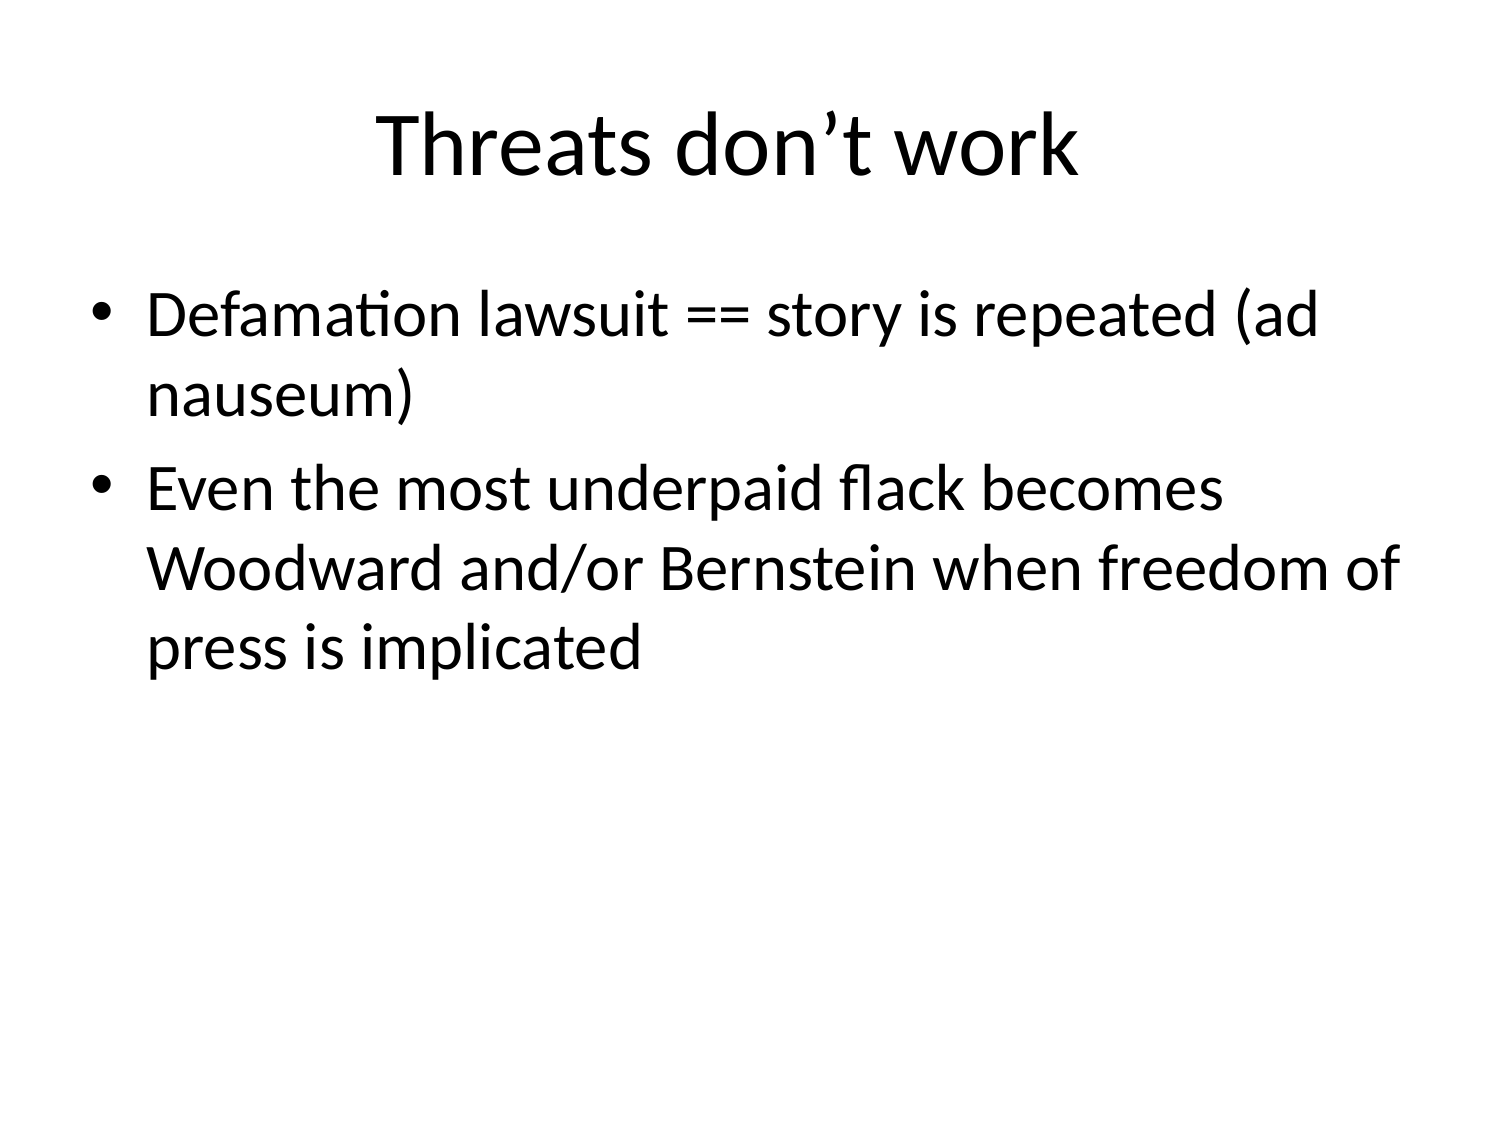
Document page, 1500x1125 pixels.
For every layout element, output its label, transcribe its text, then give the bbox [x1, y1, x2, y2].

title Threats don’t work [75, 45, 1425, 233]
list Defamation lawsuit == story is repeated (ad nauseum) Even the most underpaid flack becomes Woodward and/or Bernstein when freedom of press is implicated [75, 262, 1425, 1005]
